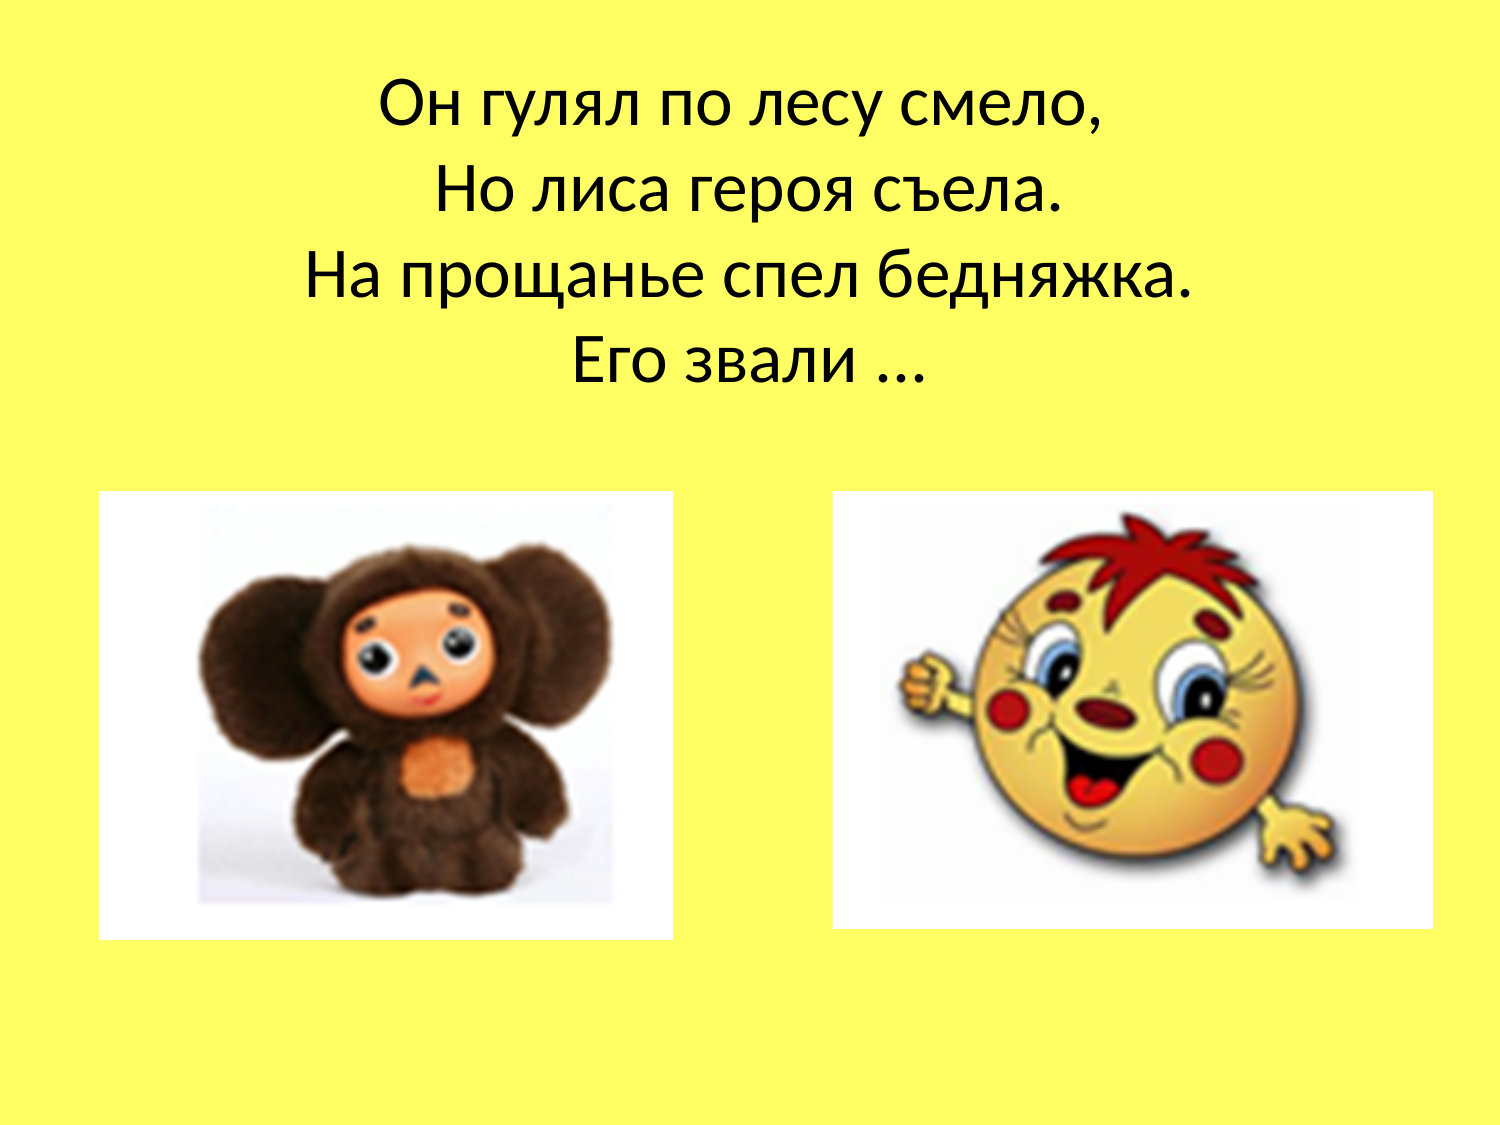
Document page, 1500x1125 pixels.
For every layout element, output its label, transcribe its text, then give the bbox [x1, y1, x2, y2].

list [832, 491, 1434, 929]
title Он гулял по лесу смело, Но лиса героя съела. На прощанье спел бедняжка. Его звали ... [75, 45, 1425, 492]
picture [98, 491, 674, 941]
